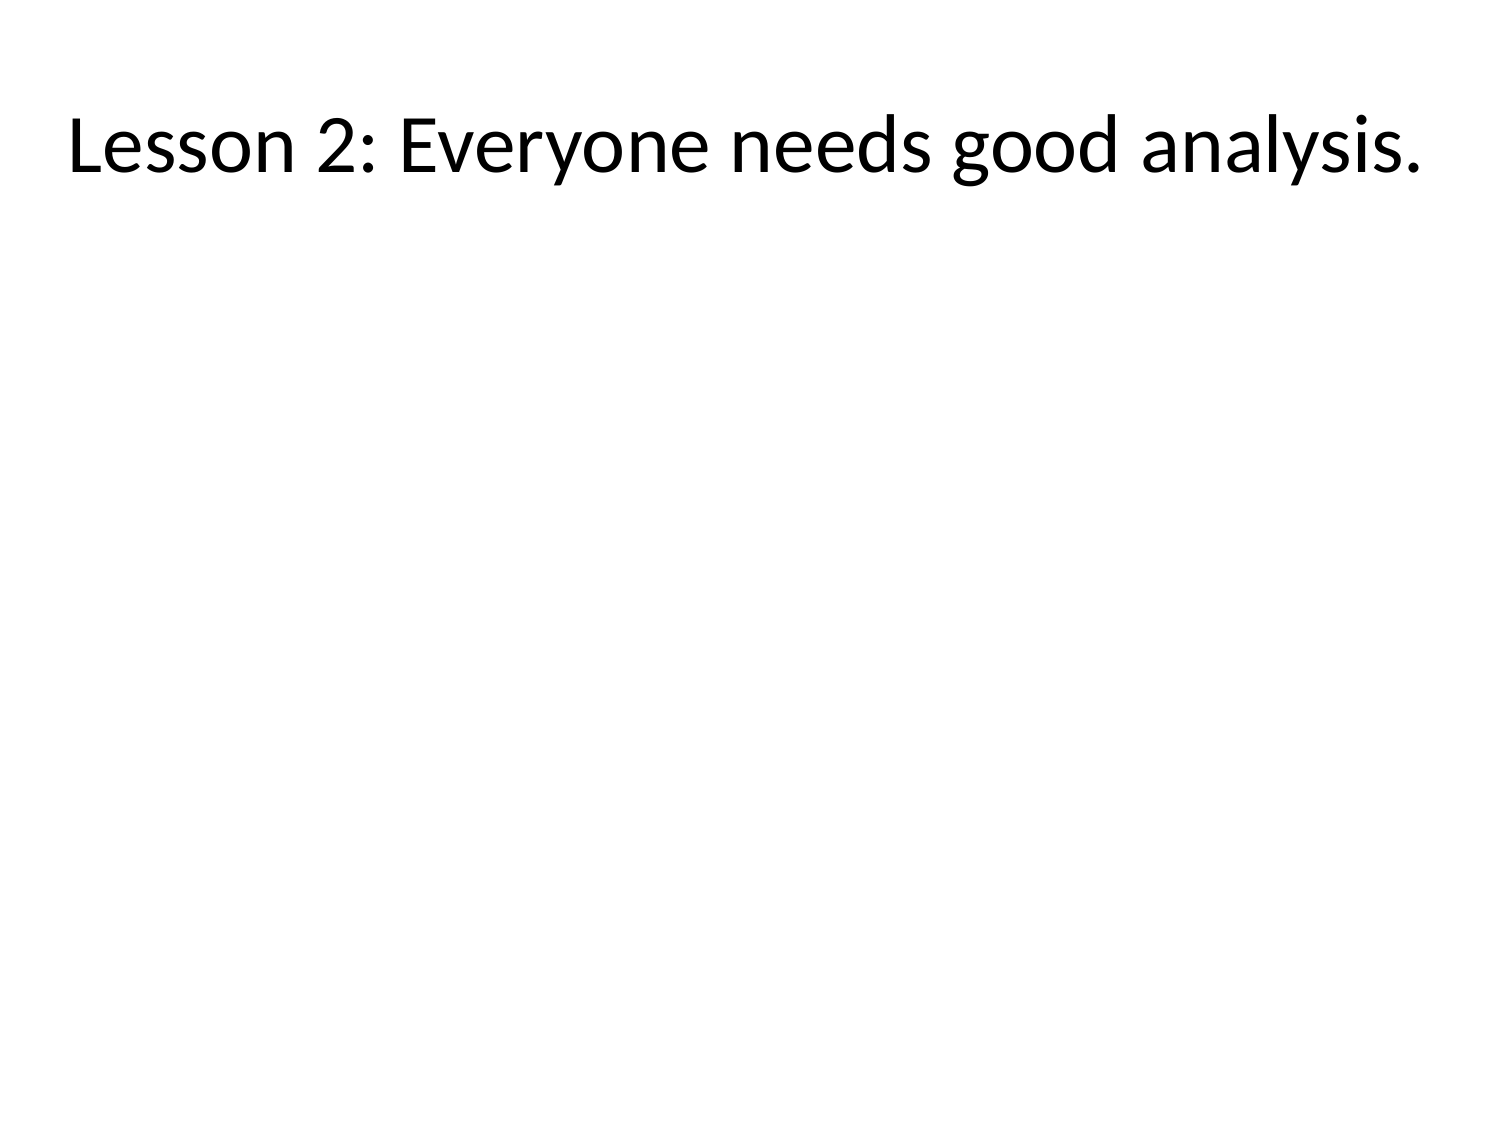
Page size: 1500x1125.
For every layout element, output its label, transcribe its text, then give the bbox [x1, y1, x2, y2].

title Lesson 2: Everyone needs good analysis. [50, 45, 1463, 233]
